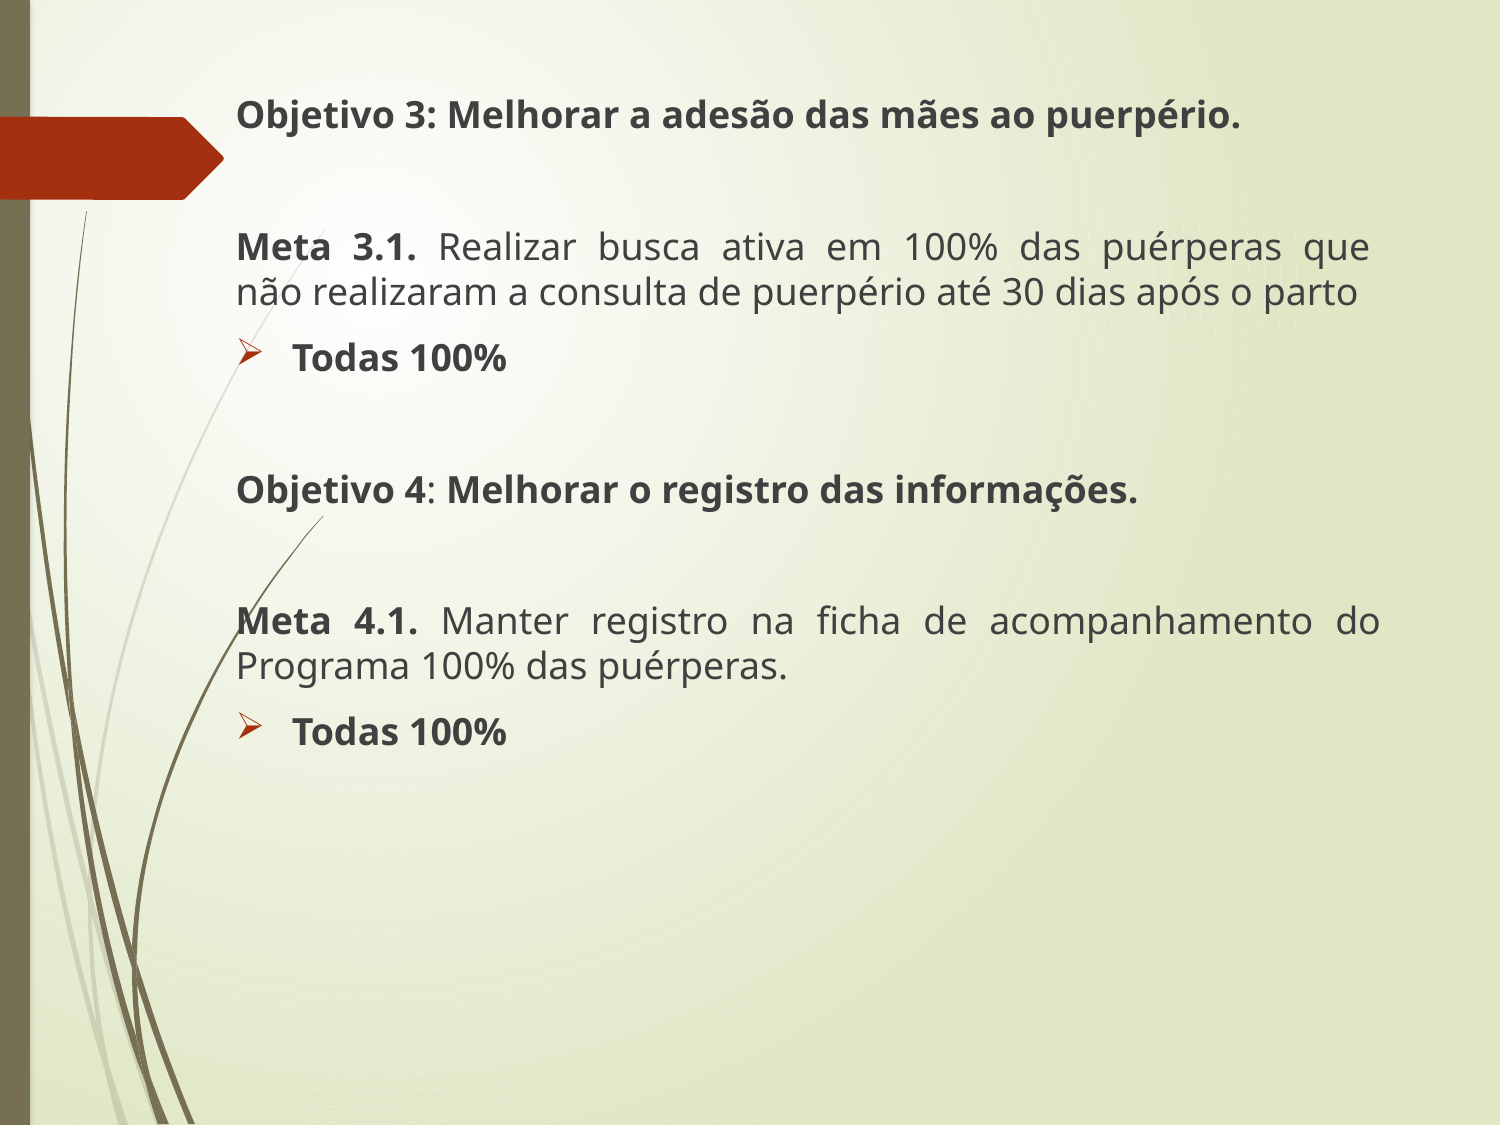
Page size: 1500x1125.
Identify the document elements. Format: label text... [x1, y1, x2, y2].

list Objetivo 3: Melhorar a adesão das mães ao puerpério. Meta 3.1. Realizar busca ativa em 100% das puérperas que não realizaram a consulta de puerpério até 30 dias após o parto Todas 100% Objetivo 4: Melhorar o registro das informações. Meta 4.1. Manter registro na ficha de acompanhamento do Programa 100% das puérperas. Todas 100% [220, 83, 1397, 1040]
